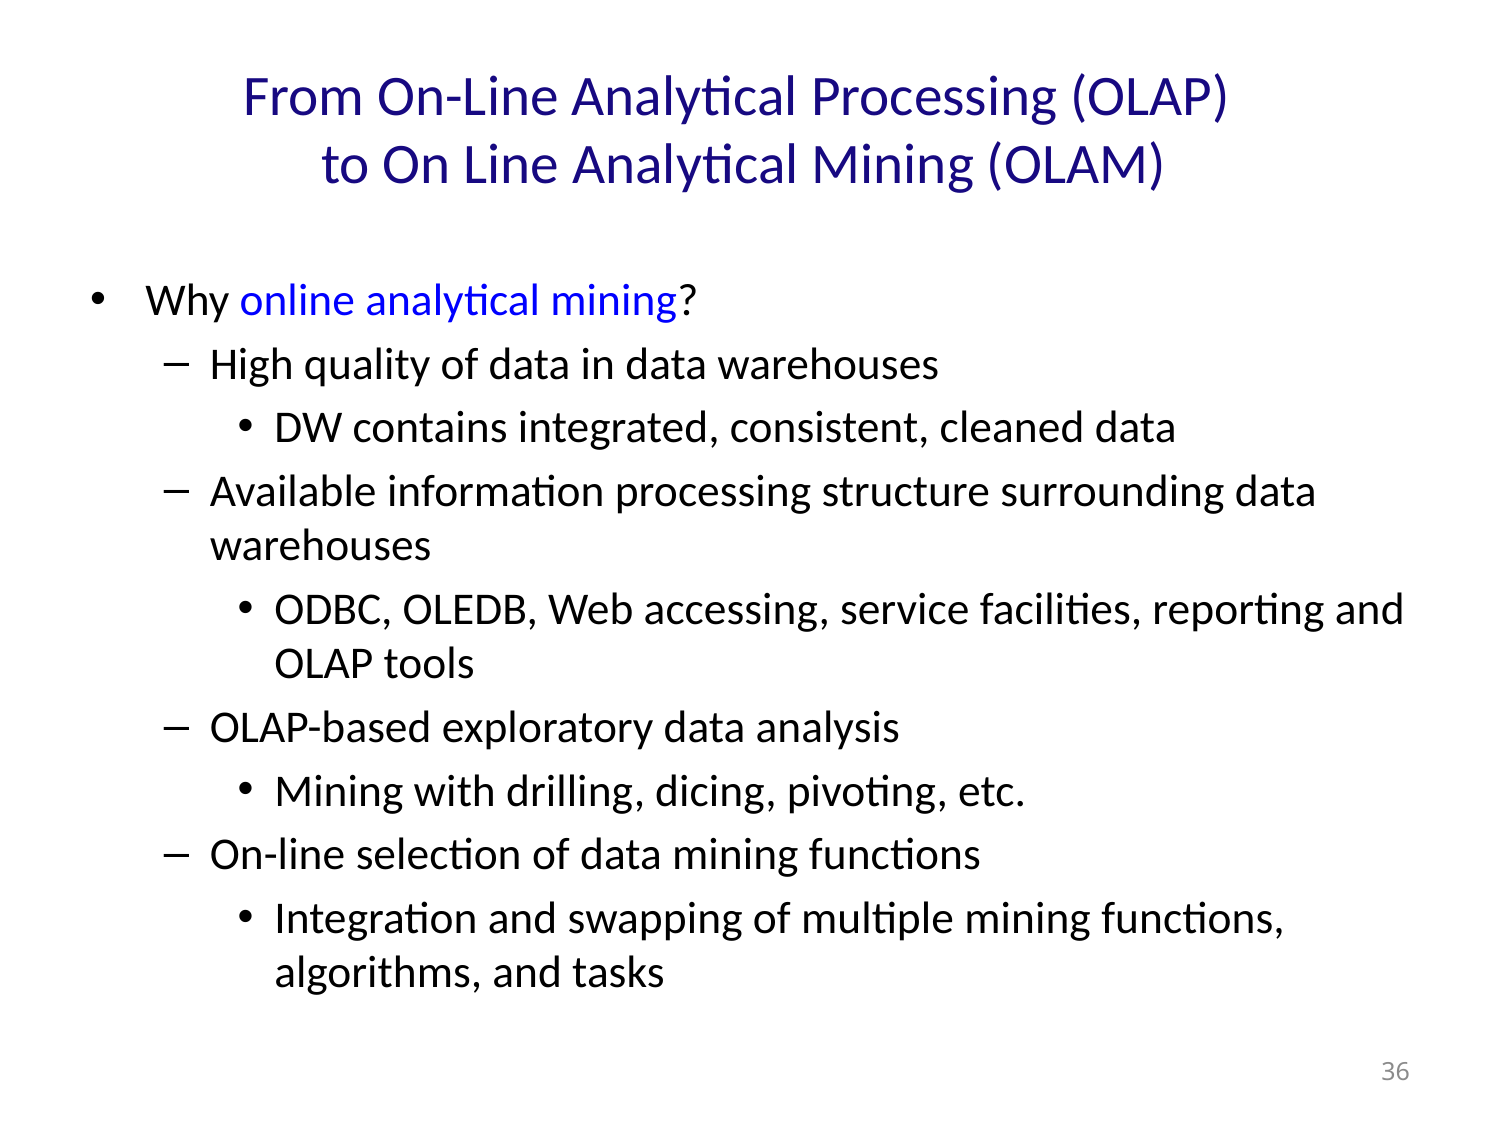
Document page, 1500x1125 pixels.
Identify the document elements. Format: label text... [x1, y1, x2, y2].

list Why online analytical mining? High quality of data in data warehouses DW contains integrated, consistent, cleaned data Available information processing structure surrounding data warehouses ODBC, OLEDB, Web accessing, service facilities, reporting and OLAP tools OLAP-based exploratory data analysis Mining with drilling, dicing, pivoting, etc. On-line selection of data mining functions Integration and swapping of multiple mining functions, algorithms, and tasks [75, 262, 1425, 1005]
title From On-Line Analytical Processing (OLAP) to On Line Analytical Mining (OLAM) [37, 50, 1450, 204]
slide_number 36 [1074, 1042, 1425, 1103]
